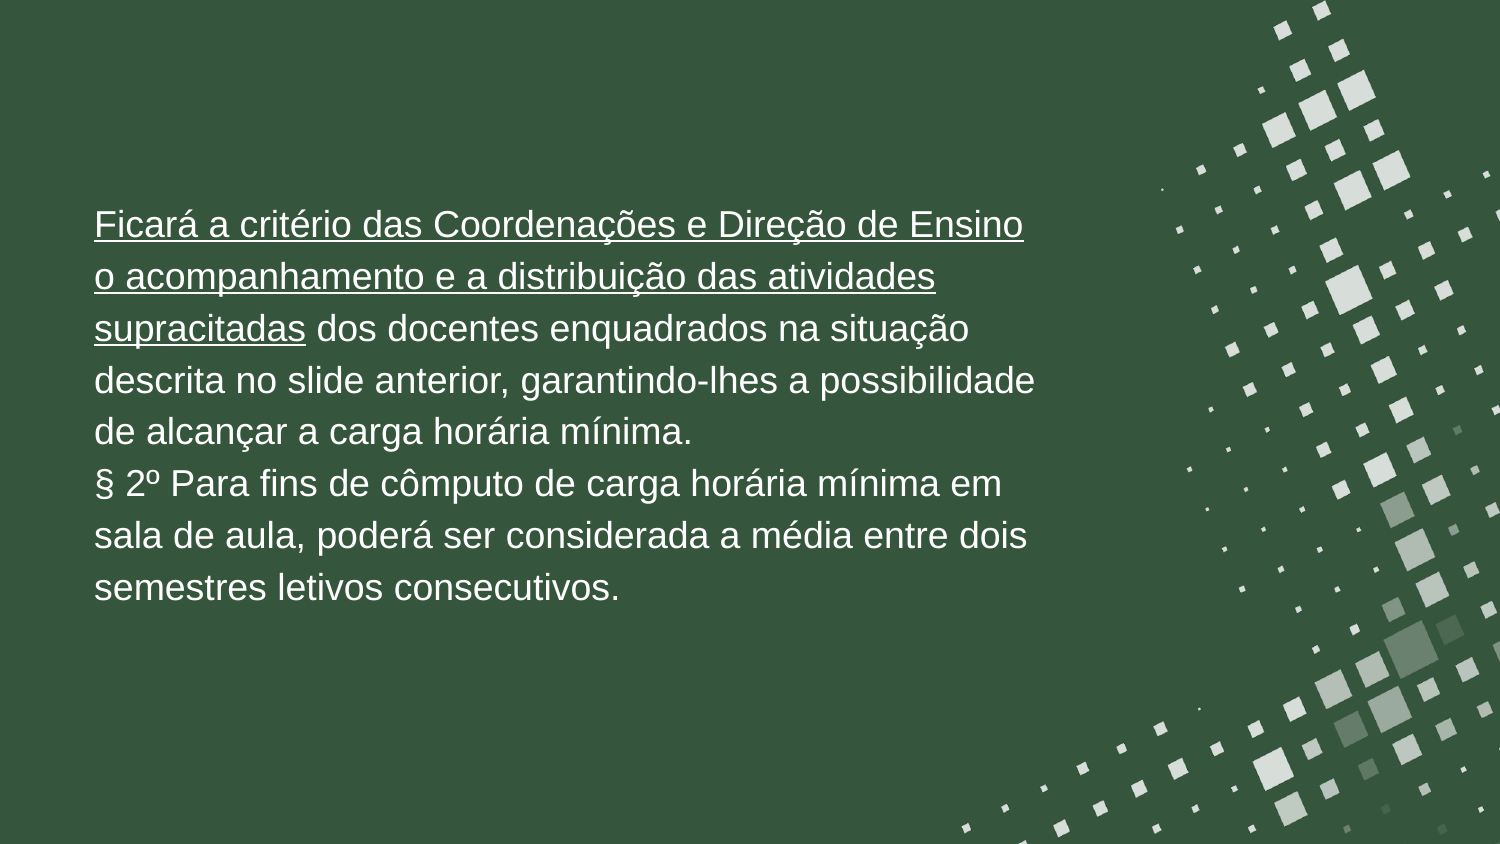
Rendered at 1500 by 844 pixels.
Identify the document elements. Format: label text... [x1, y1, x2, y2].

text_box Ficará a critério das Coordenações e Direção de Ensino o acompanhamento e a distribuição das atividades supracitadas dos docentes enquadrados na situação descrita no slide anterior, garantindo-lhes a possibilidade de alcançar a carga horária mínima. § 2º Para fins de cômputo de carga horária mínima em sala de aula, poderá ser considerada a média entre dois semestres letivos consecutivos. [79, 178, 1062, 326]
picture [0, 0, 1500, 844]
